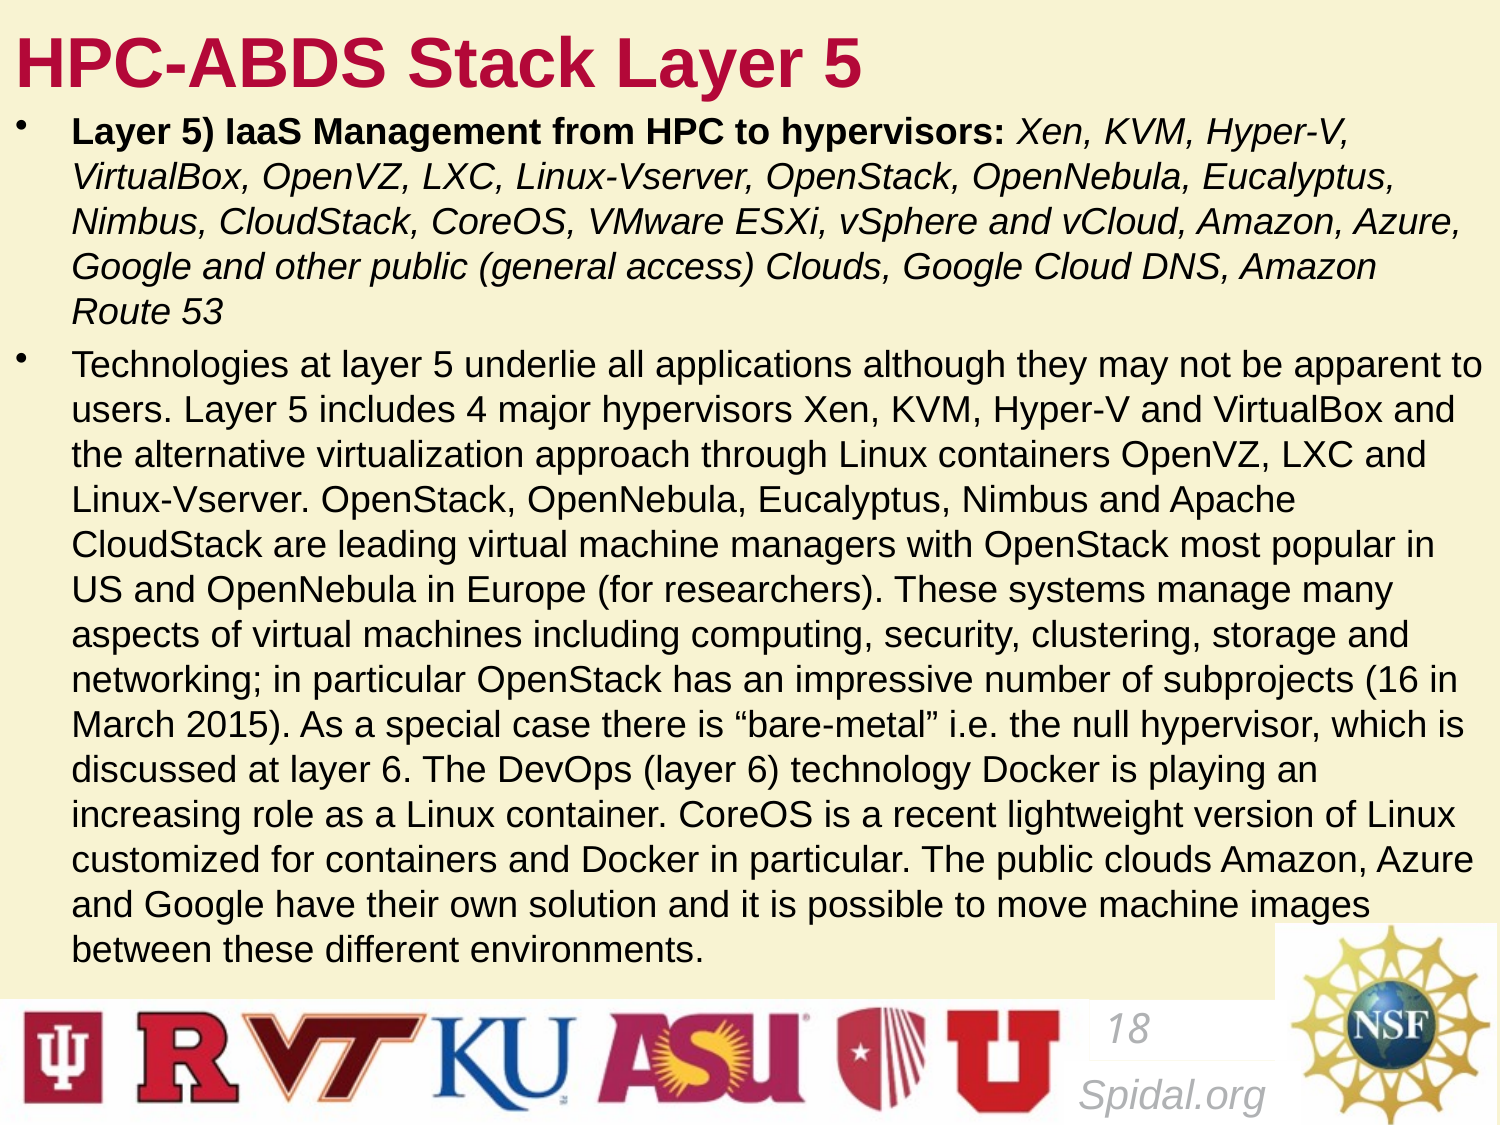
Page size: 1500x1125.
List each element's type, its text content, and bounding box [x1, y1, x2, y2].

title HPC-ABDS Stack Layer 5 [0, 0, 1132, 99]
list Layer 5) IaaS Management from HPC to hypervisors: Xen, KVM, Hyper-V, VirtualBox, OpenVZ, LXC, Linux-Vserver, OpenStack, OpenNebula, Eucalyptus, Nimbus, CloudStack, CoreOS, VMware ESXi, vSphere and vCloud, Amazon, Azure, Google and other public (general access) Clouds, Google Cloud DNS, Amazon Route 53 Technologies at layer 5 underlie all applications although they may not be apparent to users. Layer 5 includes 4 major hypervisors Xen, KVM, Hyper-V and VirtualBox and the alternative virtualization approach through Linux containers OpenVZ, LXC and Linux-Vserver. OpenStack, OpenNebula, Eucalyptus, Nimbus and Apache CloudStack are leading virtual machine managers with OpenStack most popular in US and OpenNebula in Europe (for researchers). These systems manage many aspects of virtual machines including computing, security, clustering, storage and networking; in particular OpenStack has an impressive number of subprojects (16 in March 2015). As a special case there is “bare-metal” i.e. the null hypervisor, which is discussed at layer 6. The DevOps (layer 6) technology Docker is playing an increasing role as a Linux container. CoreOS is a recent lightweight version of Linux customized for containers and Docker in particular. The public clouds Amazon, Azure and Google have their own solution and it is possible to move machine images between these different environments. [0, 99, 1500, 971]
picture [1275, 971, 1497, 1125]
picture [0, 999, 1089, 1125]
